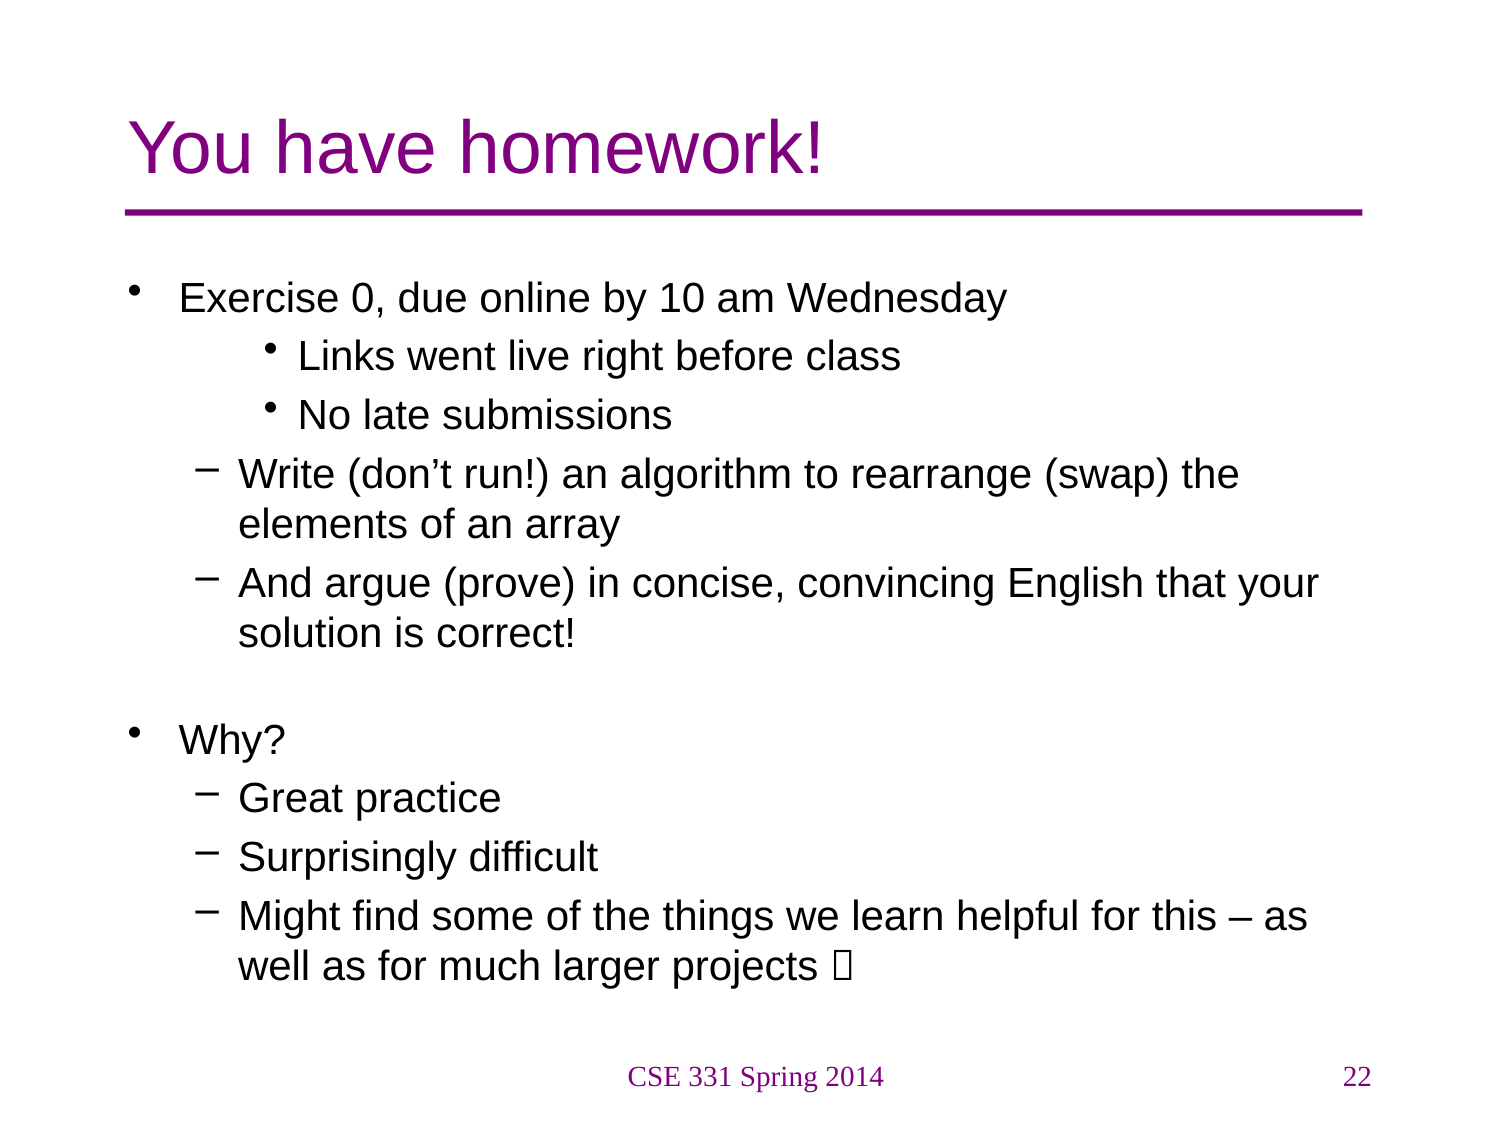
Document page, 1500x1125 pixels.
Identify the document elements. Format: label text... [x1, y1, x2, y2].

title You have homework! [112, 50, 1388, 238]
slide_number 22 [1074, 1049, 1388, 1125]
list Exercise 0, due online by 10 am Wednesday Links went live right before class No late submissions Write (don’t run!) an algorithm to rearrange (swap) the elements of an array And argue (prove) in concise, convincing English that your solution is correct! Why? Great practice Surprisingly difficult Might find some of the things we learn helpful for this – as well as for much larger projects  [112, 262, 1388, 1000]
footer CSE 331 Spring 2014 [474, 1049, 1038, 1125]
